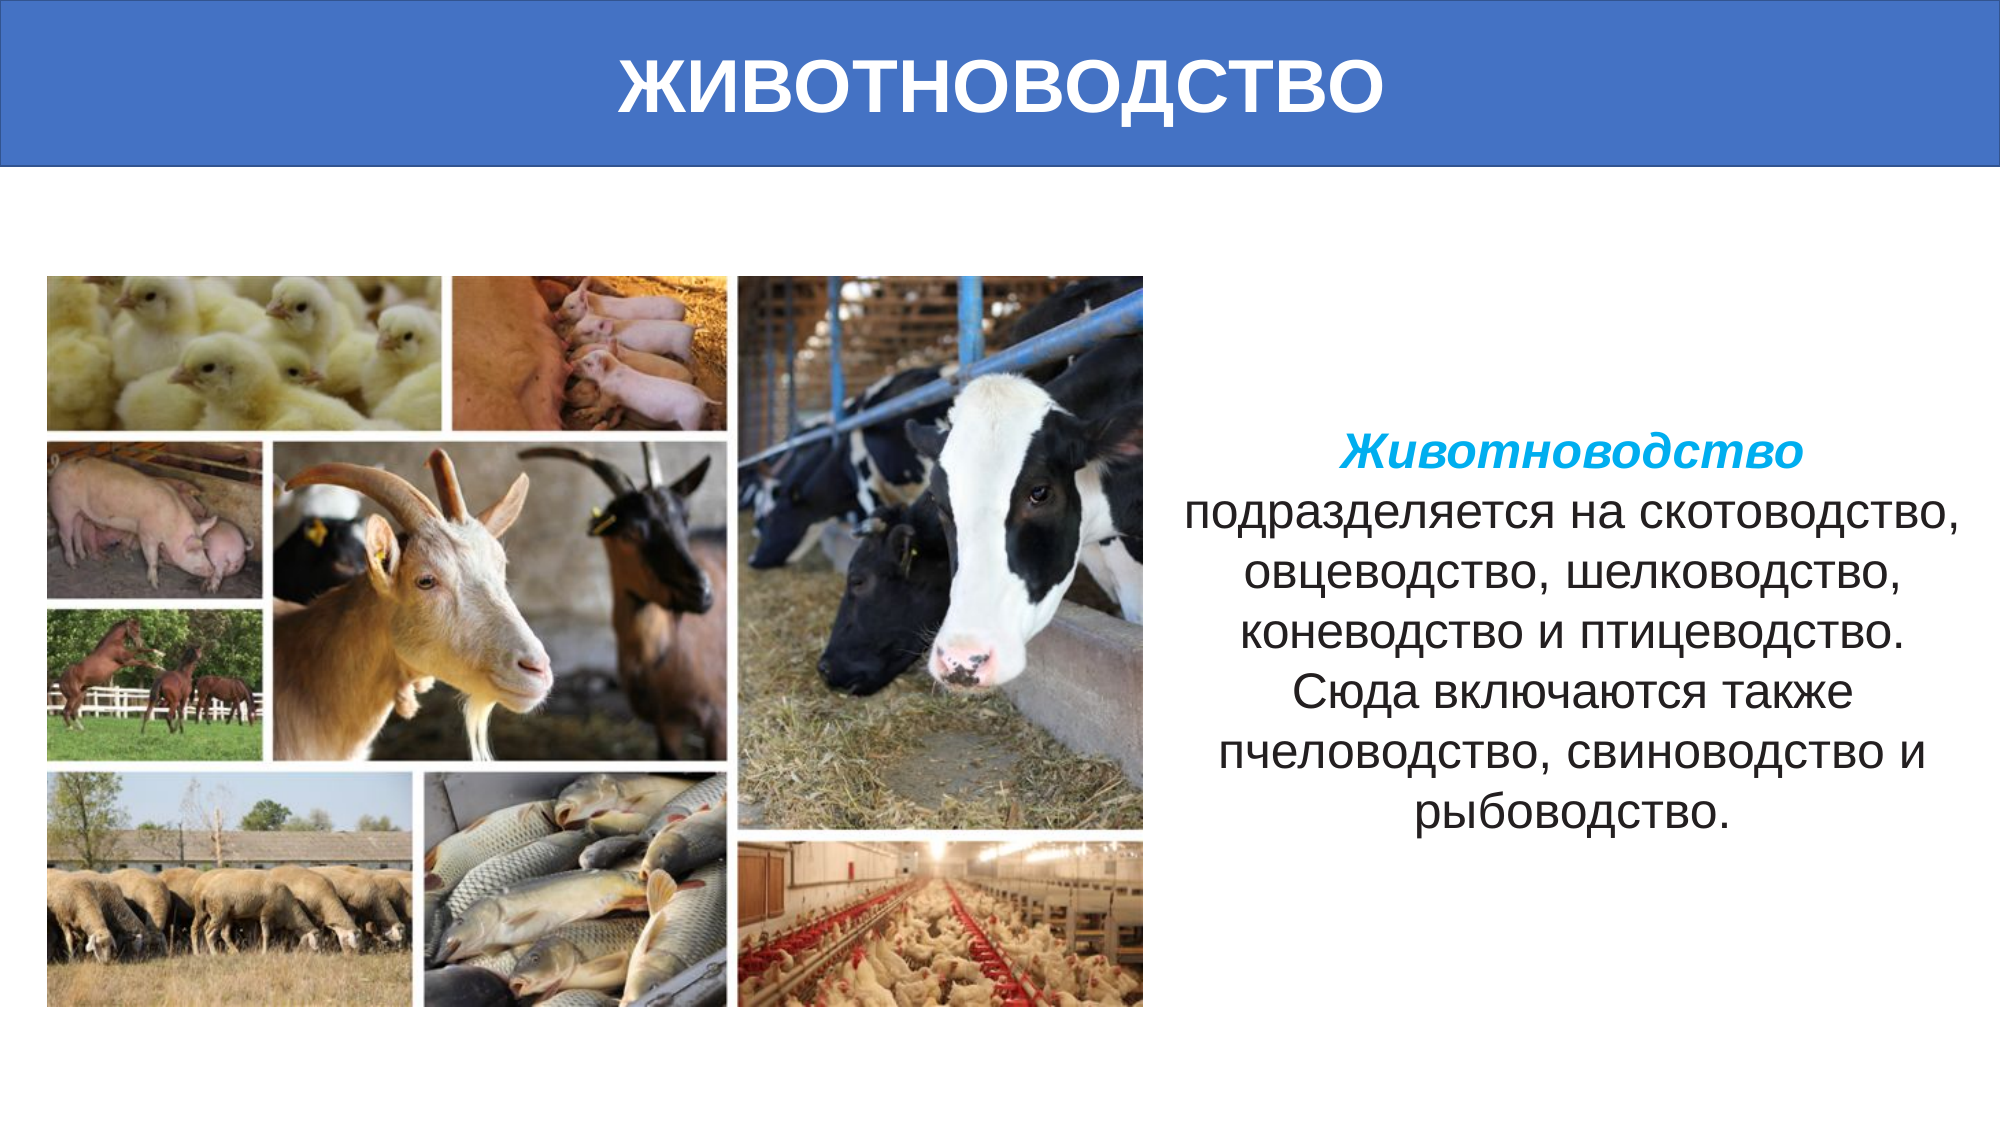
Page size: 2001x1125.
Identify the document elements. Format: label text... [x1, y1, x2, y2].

list Животноводство подразделяется на скотоводство, овцеводство, шелководство, коневодство и птицеводство. Сюда включаются также пчеловодство, свиноводство и рыбоводство. [1143, 410, 1983, 873]
text_box ЖИВОТНОВОДСТВО [0, 0, 2000, 167]
picture [47, 276, 1143, 1007]
text_box O‘RTA OSIYO SUVLARI [230, 167, 1834, 173]
